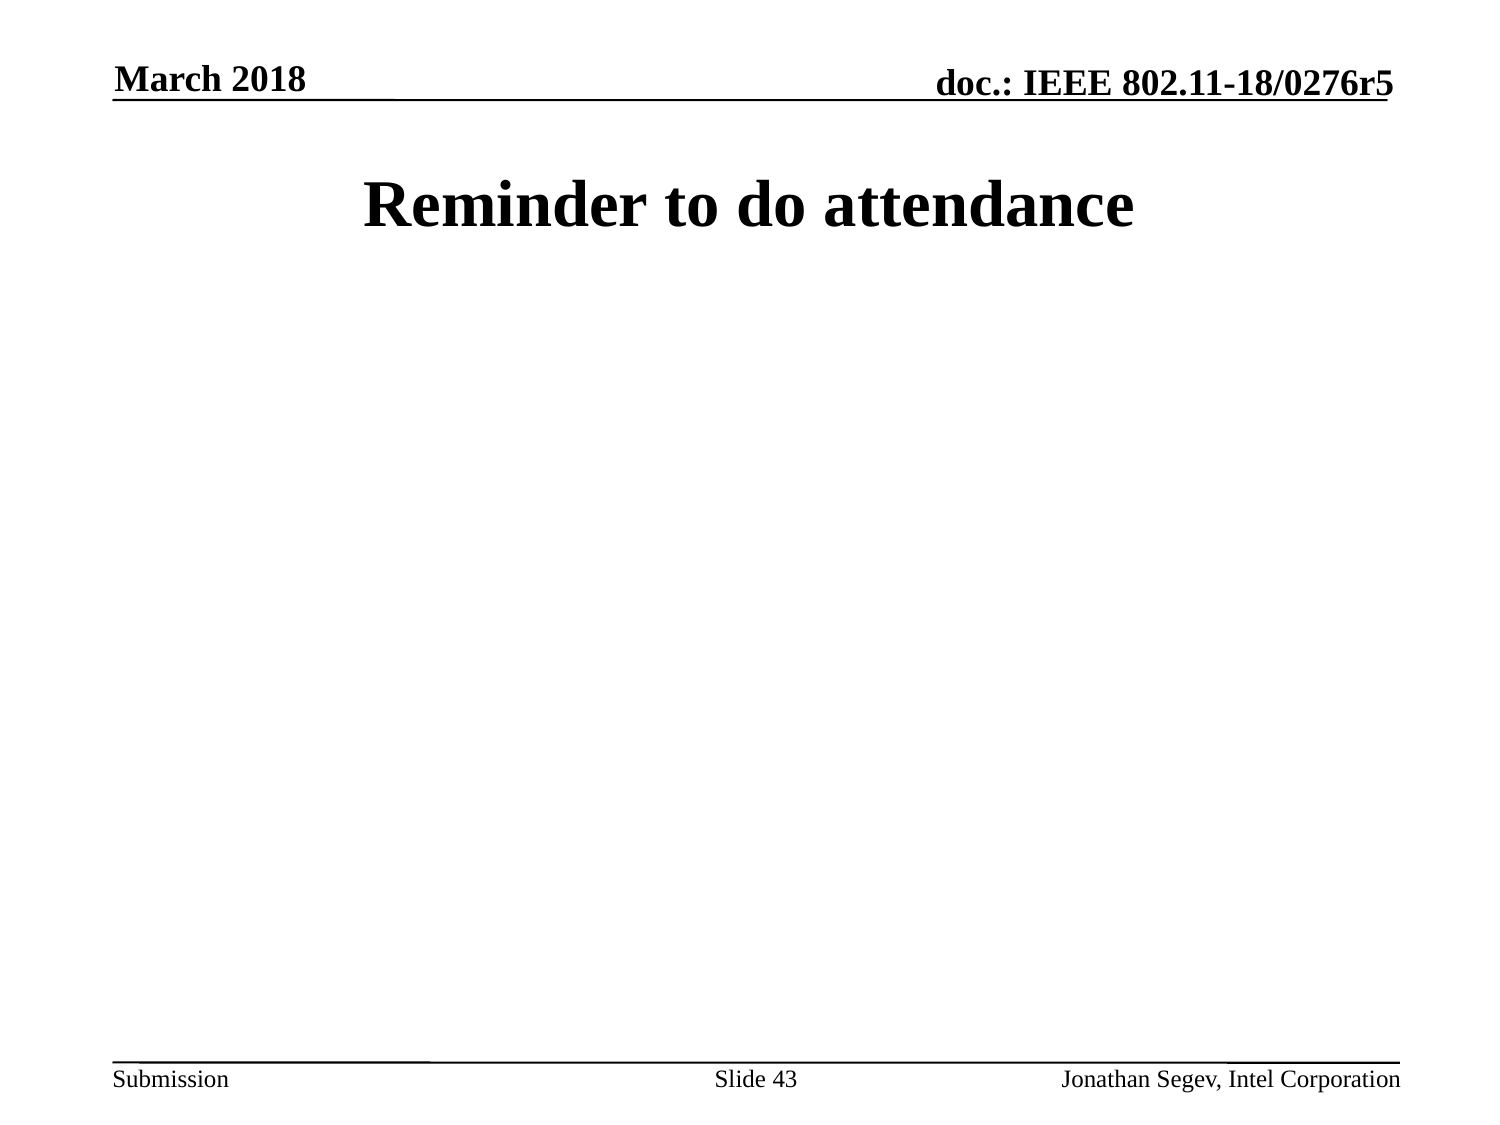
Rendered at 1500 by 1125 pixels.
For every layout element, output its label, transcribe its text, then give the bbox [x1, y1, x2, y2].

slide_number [114, 54, 423, 100]
slide_number Slide 43 [712, 1061, 800, 1123]
title Reminder to do attendance [112, 112, 1388, 288]
footer Jonathan Segev, Intel Corporation [878, 1061, 1402, 1093]
